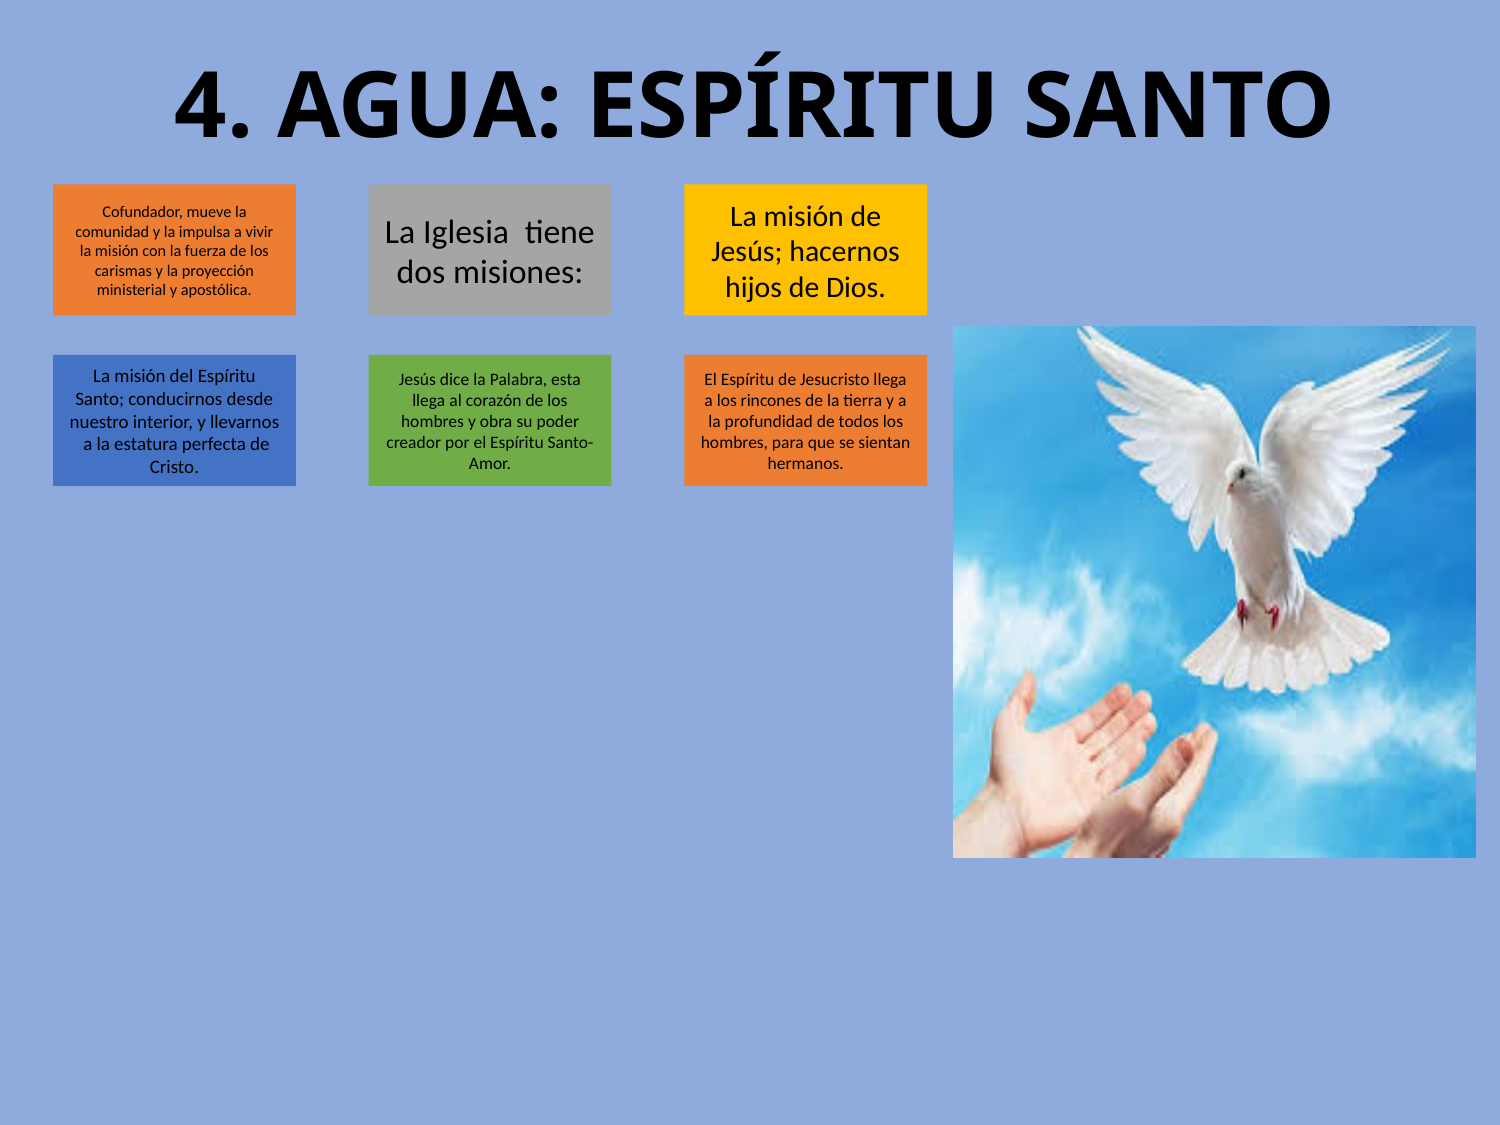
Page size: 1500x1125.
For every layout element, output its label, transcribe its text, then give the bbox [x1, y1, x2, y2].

picture [953, 326, 1476, 858]
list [52, 184, 928, 1059]
title 4. AGUA: ESPÍRITU SANTO [76, 42, 1436, 173]
